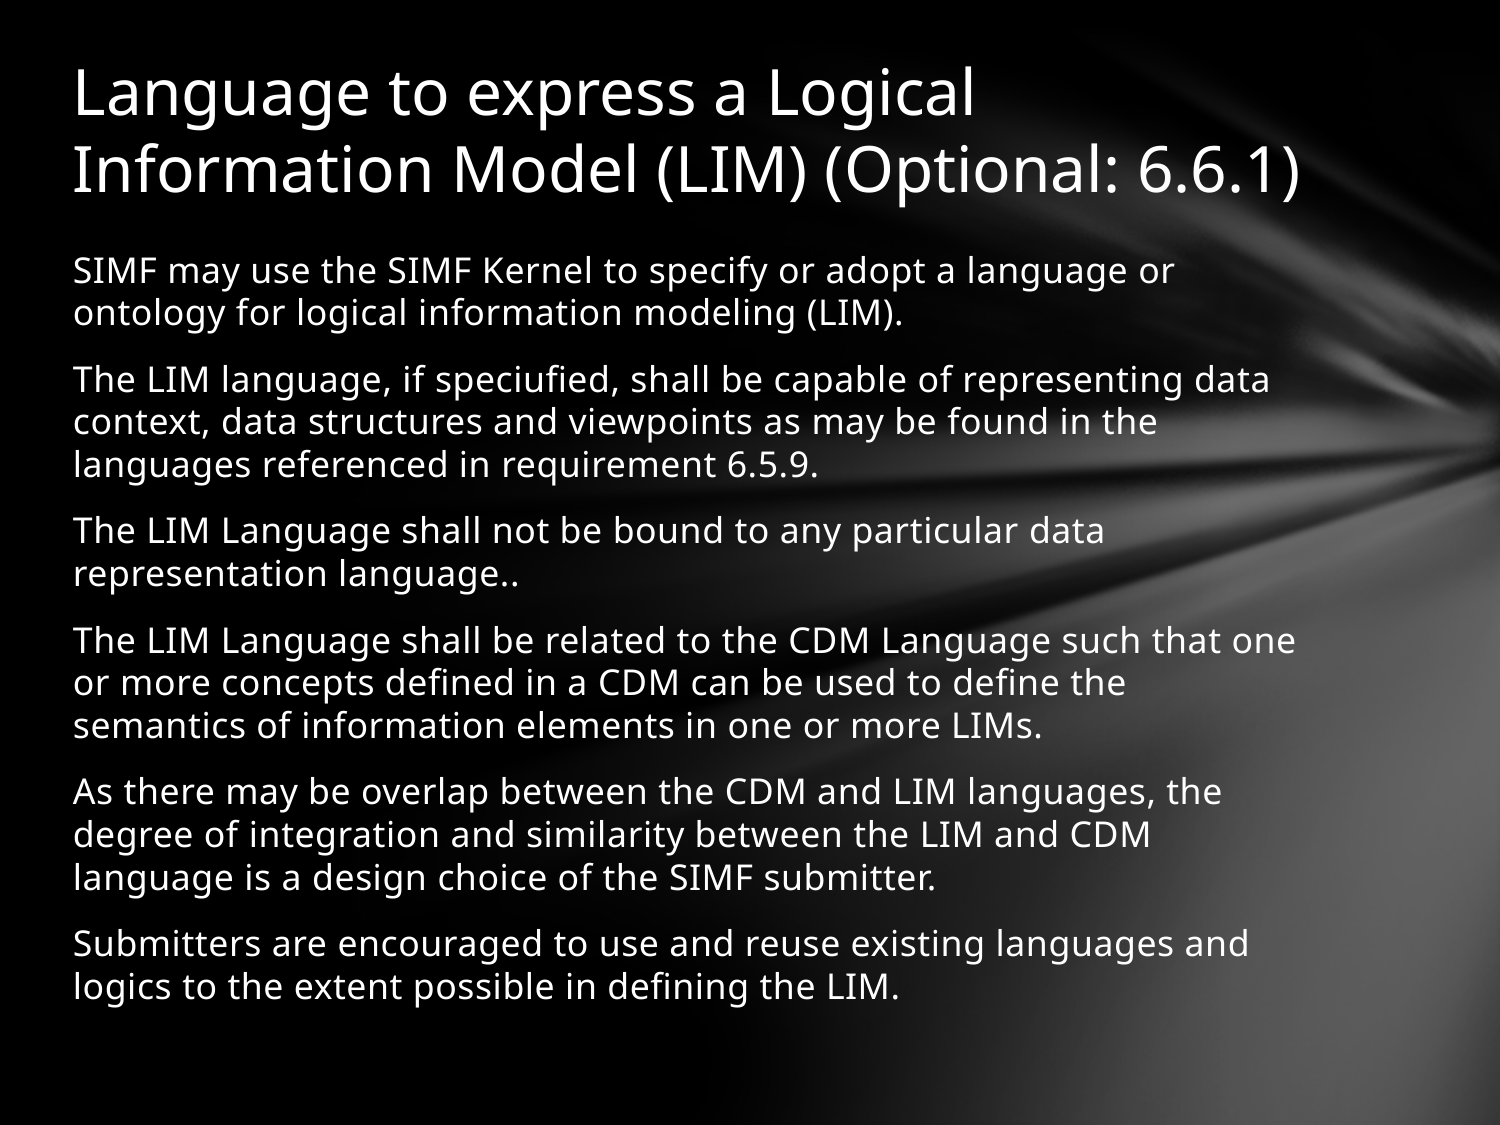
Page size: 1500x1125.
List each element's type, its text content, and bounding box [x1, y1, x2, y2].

list SIMF may use the SIMF Kernel to specify or adopt a language or ontology for logical information modeling (LIM). The LIM language, if speciufied, shall be capable of representing data context, data structures and viewpoints as may be found in the languages referenced in requirement 6.5.9. The LIM Language shall not be bound to any particular data representation language.. The LIM Language shall be related to the CDM Language such that one or more concepts defined in a CDM can be used to define the semantics of information elements in one or more LIMs. As there may be overlap between the CDM and LIM languages, the degree of integration and similarity between the LIM and CDM language is a design choice of the SIMF submitter. Submitters are encouraged to use and reuse existing languages and logics to the extent possible in defining the LIM. [57, 239, 1318, 1015]
title Language to express a Logical Information Model (LIM) (Optional: 6.6.1) [57, 37, 1318, 213]
